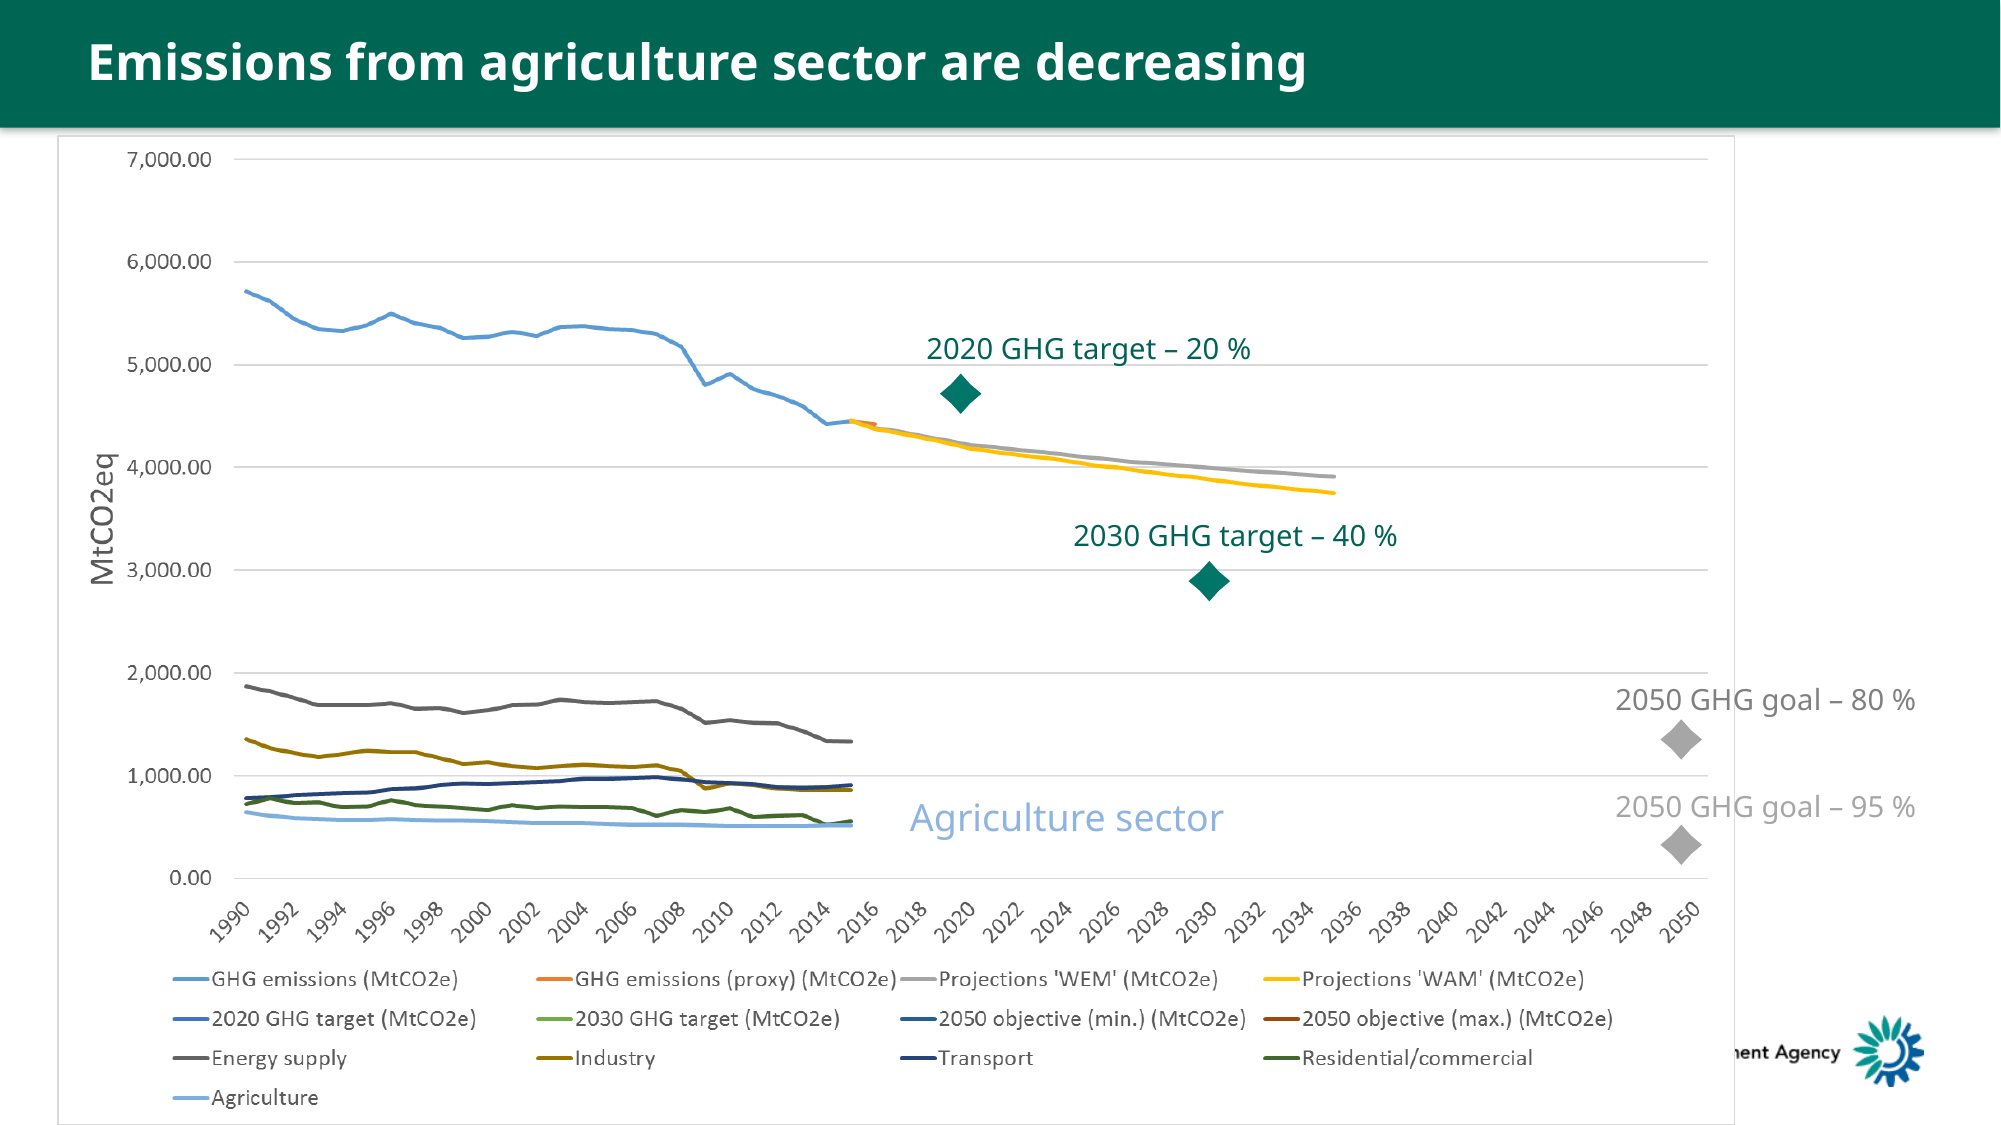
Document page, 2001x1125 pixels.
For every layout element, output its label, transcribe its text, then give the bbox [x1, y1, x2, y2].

picture [56, 135, 1924, 1125]
text_box 2050 GHG goal – 80 % [1740, 673, 1932, 724]
text_box 2050 GHG goal – 95 % [1740, 781, 1932, 831]
list Emissions from agriculture sector are decreasing [72, 0, 1595, 123]
